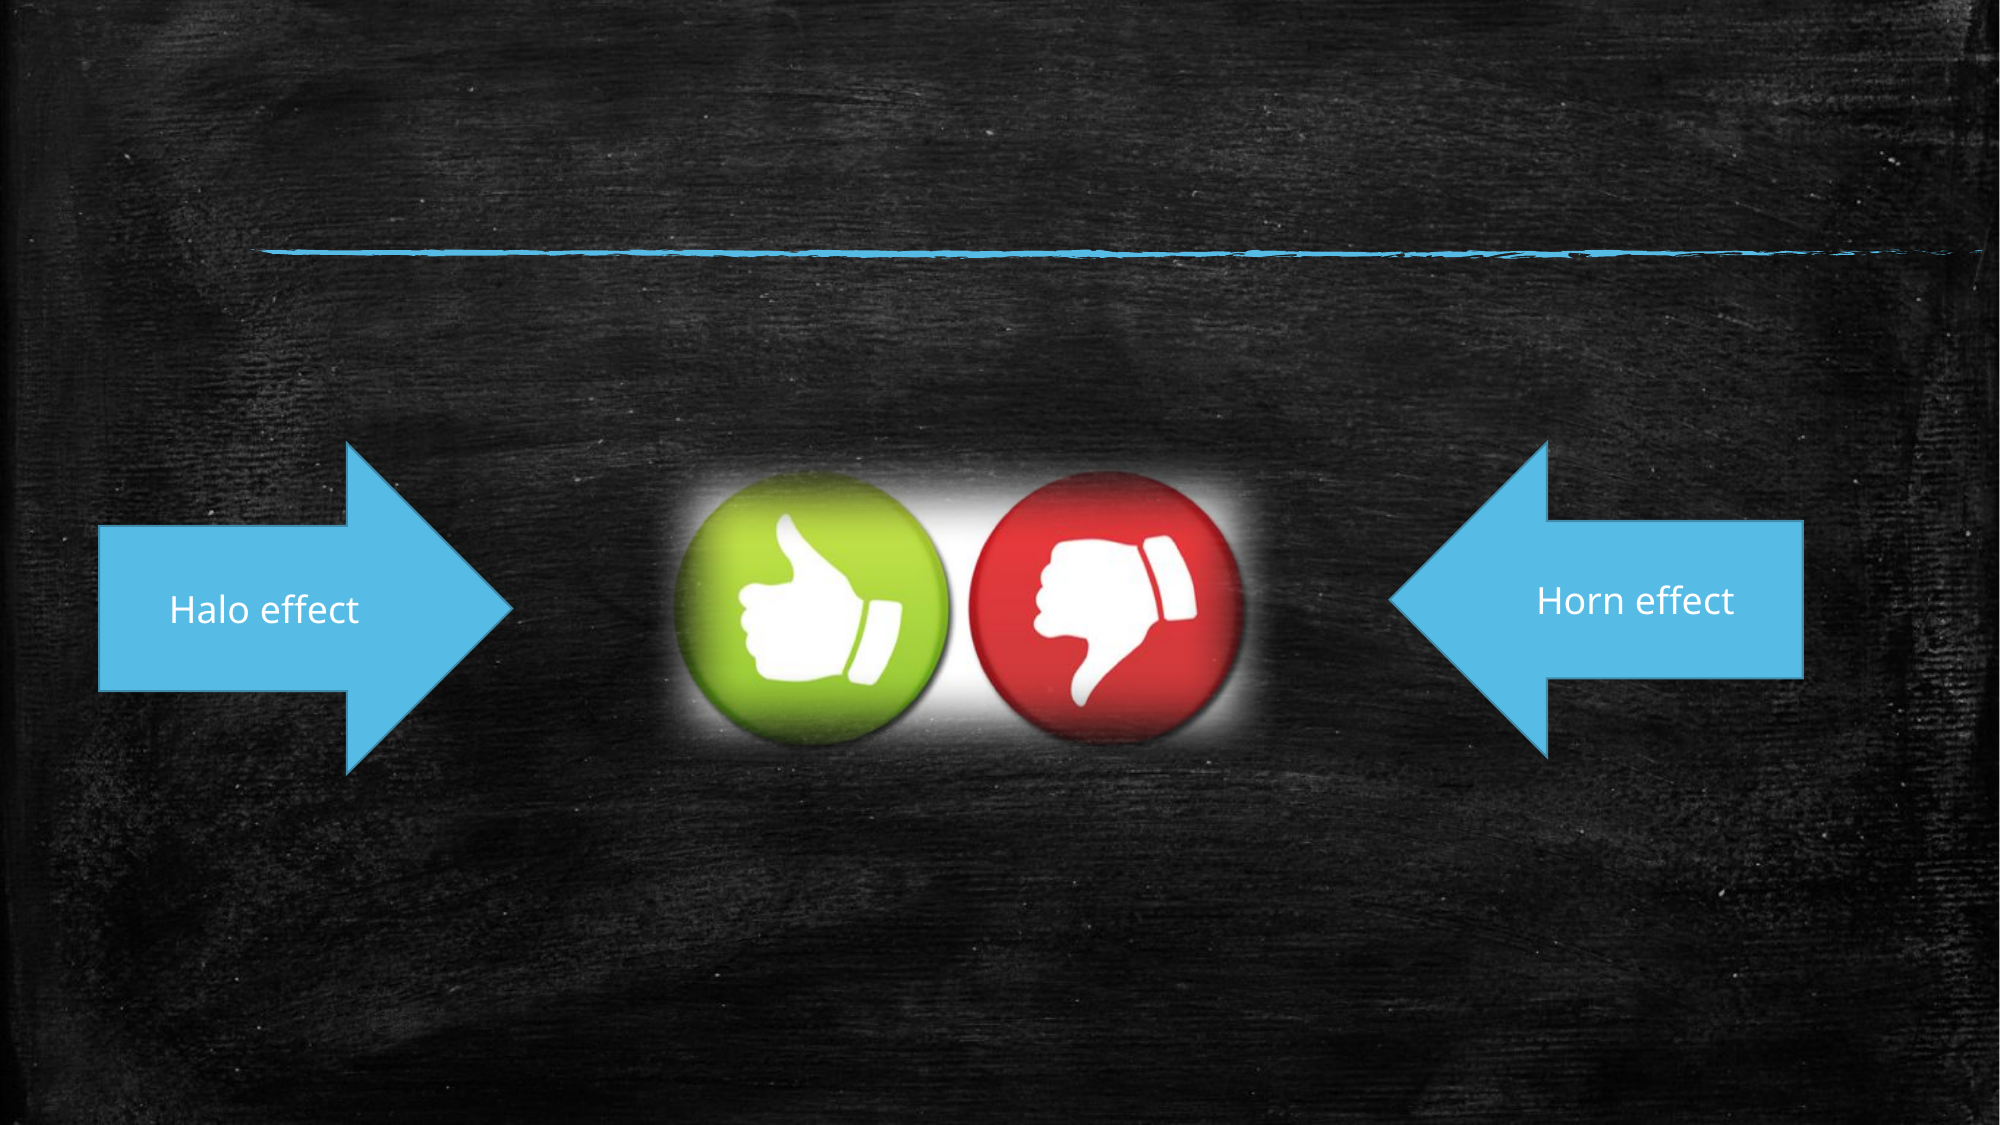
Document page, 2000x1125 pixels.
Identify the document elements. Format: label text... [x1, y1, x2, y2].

list [249, 312, 1750, 1013]
picture [643, 442, 1285, 773]
text_box Horn effect [1388, 439, 1804, 760]
text_box Halo effect [98, 440, 514, 777]
